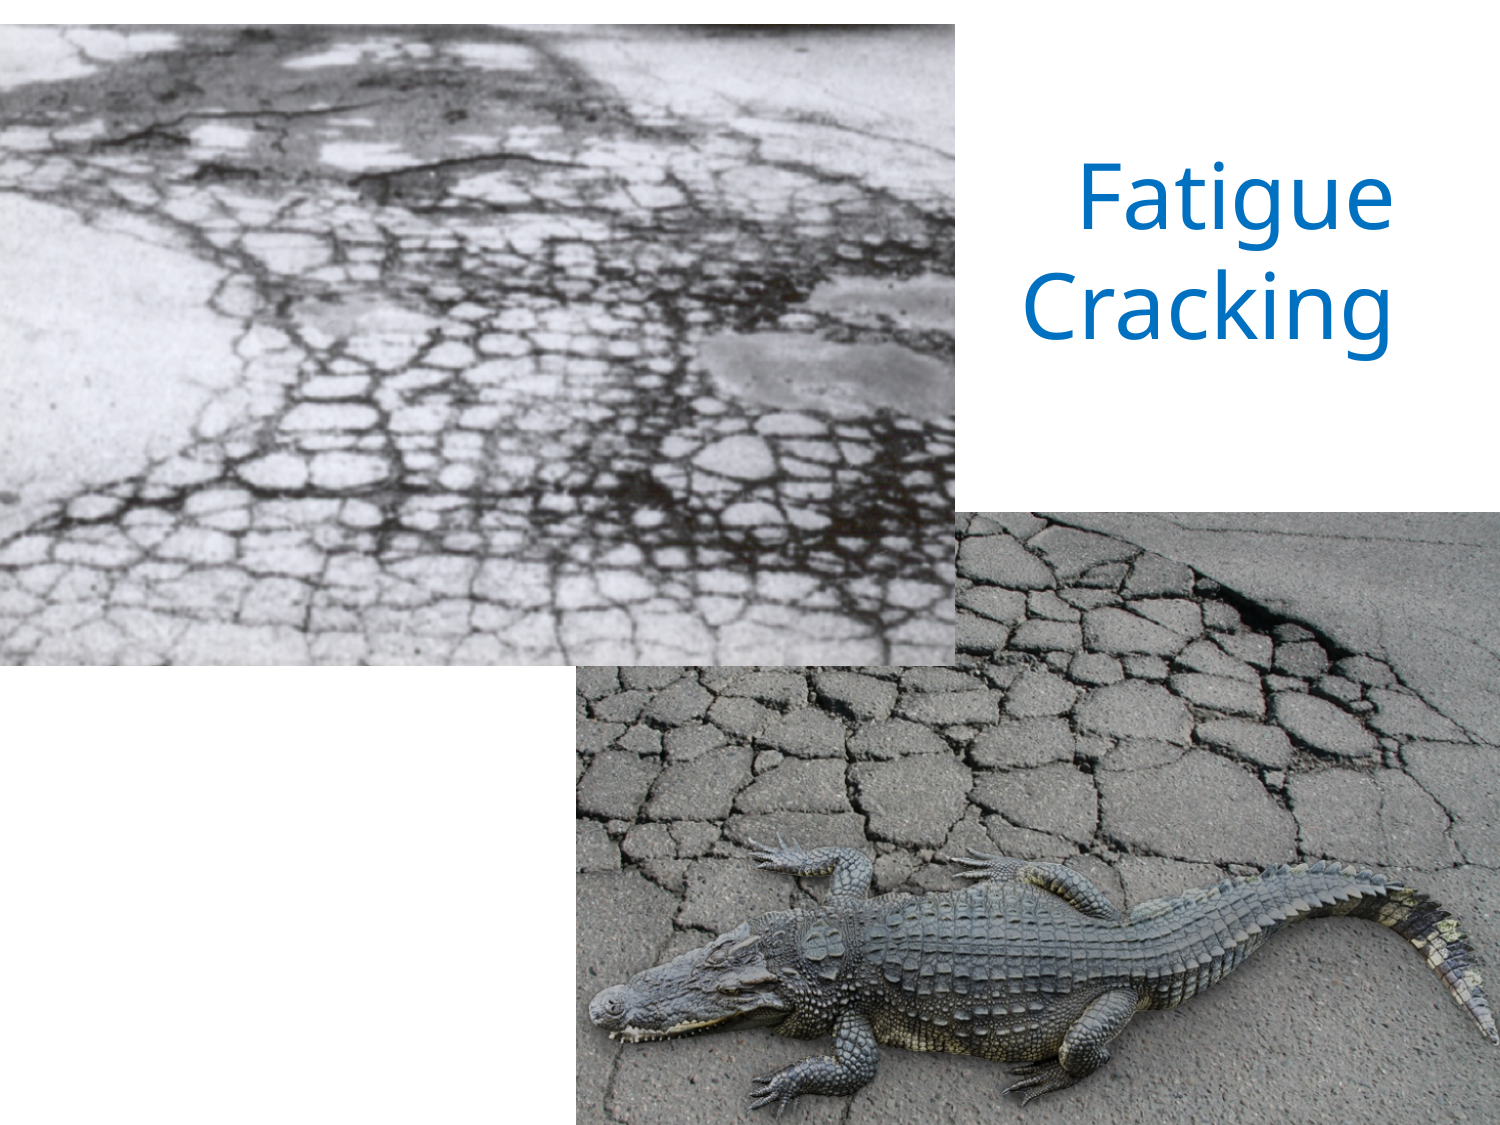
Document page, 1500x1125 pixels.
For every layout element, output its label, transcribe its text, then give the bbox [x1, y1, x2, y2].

text_box Fatigue Cracking [959, 116, 1408, 380]
picture [0, 24, 1500, 1125]
